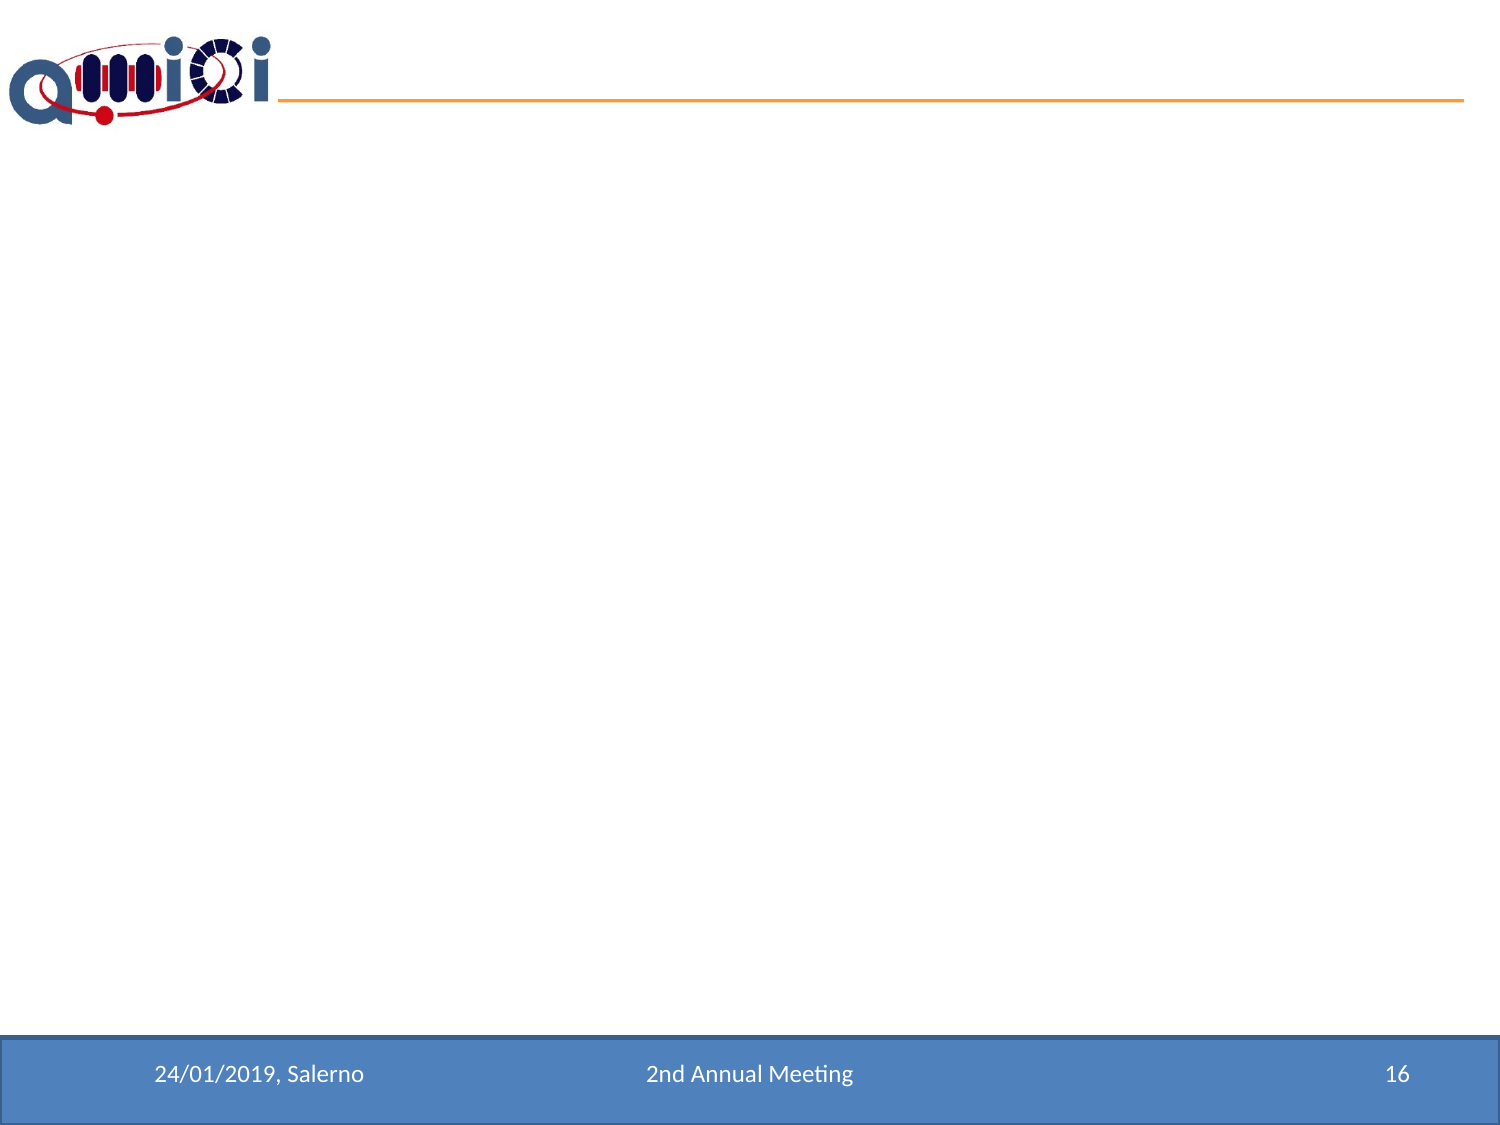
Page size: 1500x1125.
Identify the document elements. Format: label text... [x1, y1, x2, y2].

slide_number 16 [1074, 1042, 1425, 1103]
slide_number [139, 1042, 425, 1103]
text_box [0, 1035, 1500, 1125]
picture [1, 0, 278, 161]
footer 2nd Annual Meeting [512, 1042, 988, 1103]
